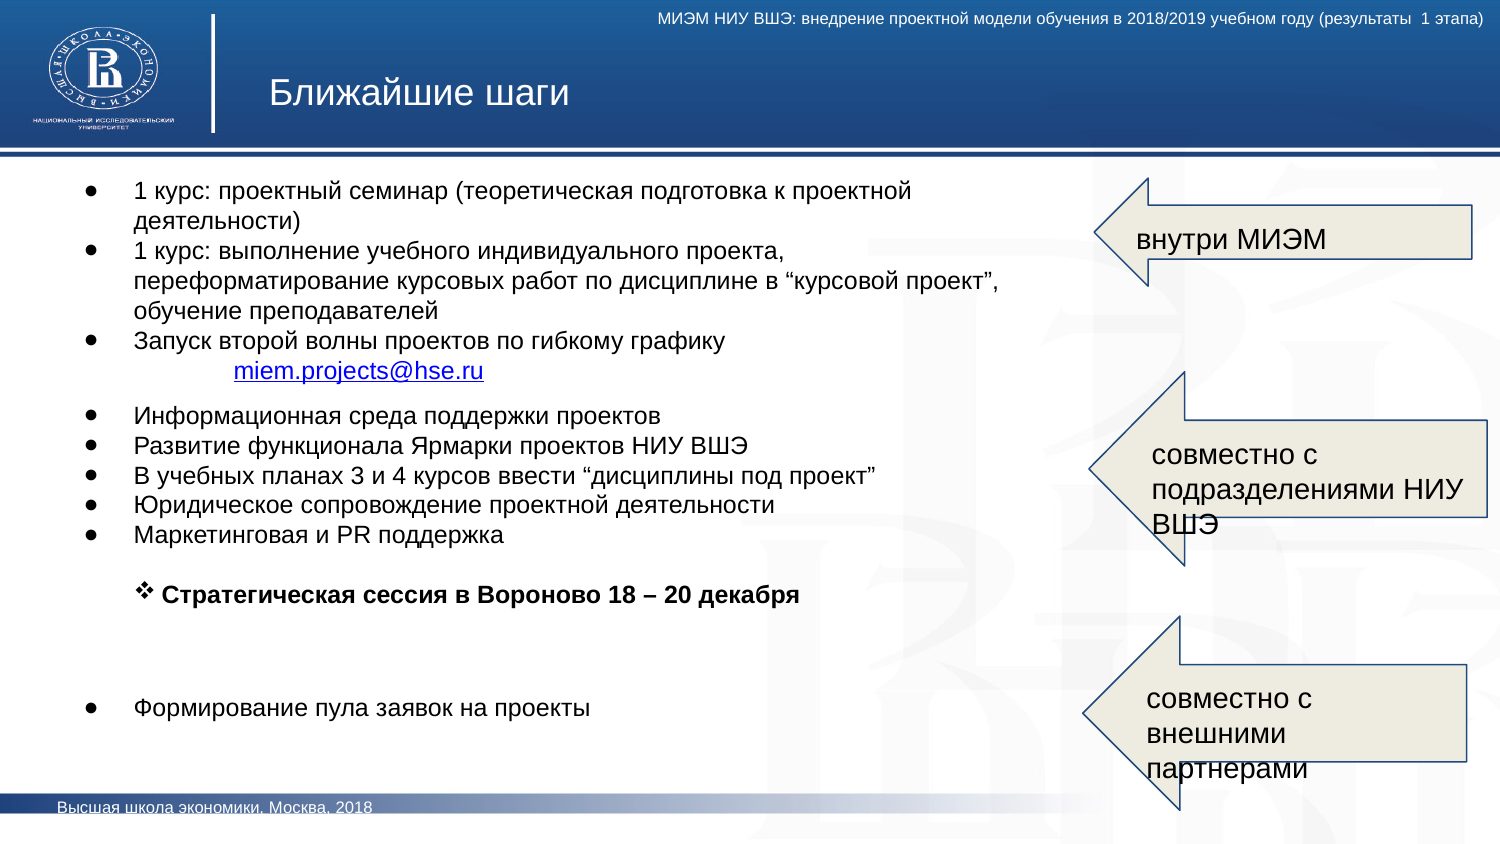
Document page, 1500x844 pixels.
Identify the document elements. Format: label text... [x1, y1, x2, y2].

text_box совместно с подразделениями НИУ ВШЭ [1088, 371, 1488, 567]
text_box внутри МИЭМ [1094, 178, 1472, 287]
text_box Формирование пула заявок на проекты [43, 684, 1032, 764]
text_box 1 курс: проектный семинар (теоретическая подготовка к проектной деятельности) 1 курс: выполнение учебного индивидуального проекта, переформатирование курсовых работ по дисциплине в “курсовой проект”, обучение преподавателей Запуск второй волны проектов по гибкому графику miem.projects@hse.ru [43, 167, 1020, 391]
text_box Ближайшие шаги [253, 17, 1176, 134]
text_box Информационная среда поддержки проектов Развитие функционала Ярмарки проектов НИУ ВШЭ В учебных планах 3 и 4 курсов ввести “дисциплины под проект” Юридическое сопровождение проектной деятельности Маркетинговая и PR поддержка Стратегическая сессия в Вороново 18 – 20 декабря [43, 391, 1032, 571]
text_box совместно с внешними партнерами [1082, 616, 1467, 811]
picture [0, 0, 1500, 844]
text_box Высшая школа экономики, Москва, 2018 [41, 789, 722, 820]
text_box МИЭМ НИУ ВШЭ: внедрение проектной модели обучения в 2018/2019 учебном году (результаты 1 этапа) [623, 0, 1500, 36]
